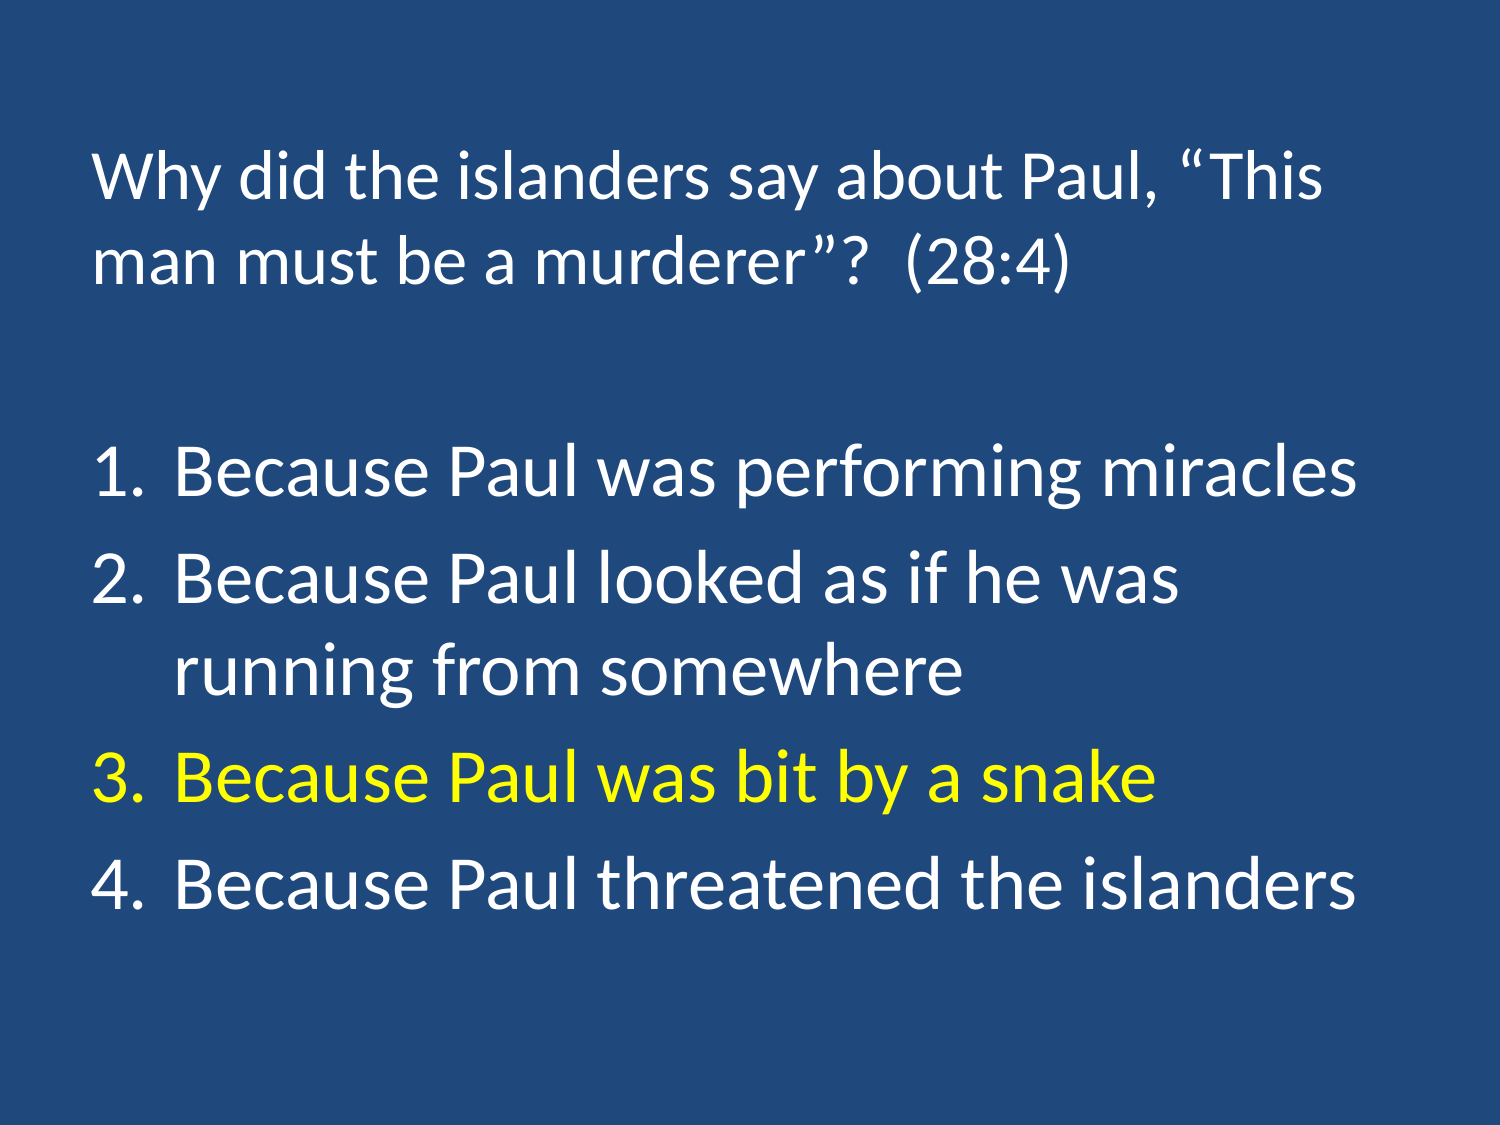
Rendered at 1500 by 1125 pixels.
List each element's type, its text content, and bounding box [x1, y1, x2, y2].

title Why did the islanders say about Paul, “This man must be a murderer”? (28:4) [76, 120, 1427, 308]
list Because Paul was performing miracles Because Paul looked as if he was running from somewhere Because Paul was bit by a snake Because Paul threatened the islanders [75, 412, 1425, 1063]
